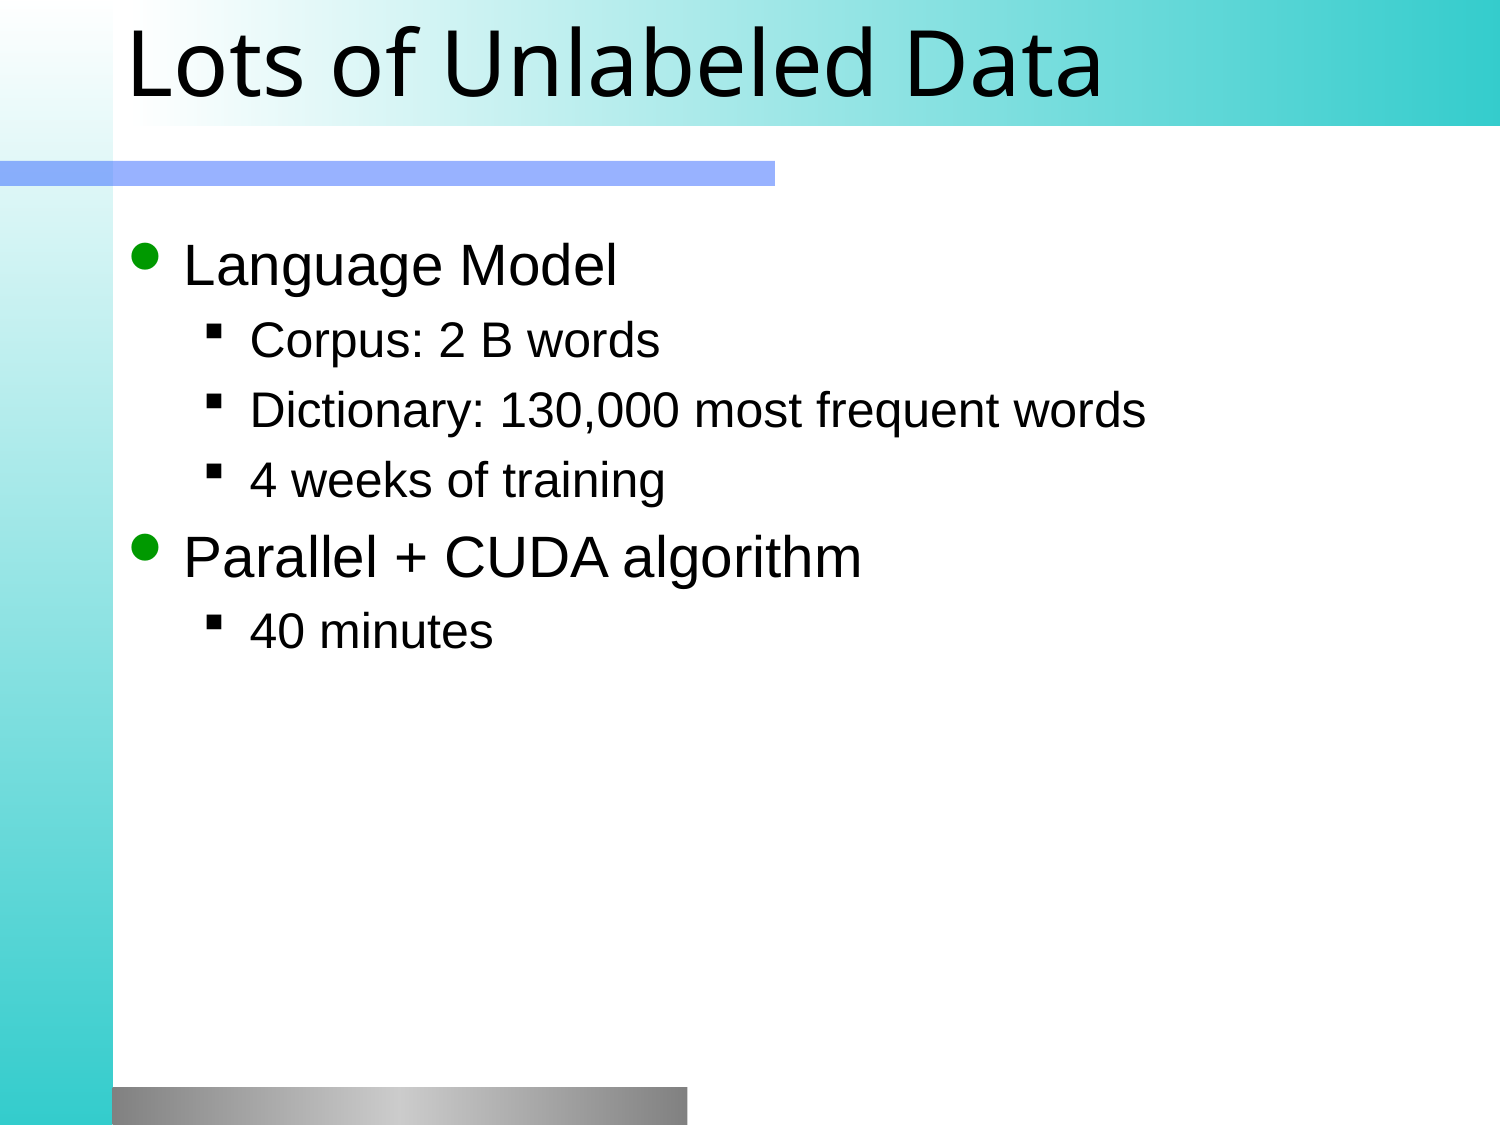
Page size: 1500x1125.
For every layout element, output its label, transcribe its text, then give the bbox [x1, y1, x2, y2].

list Language Model Corpus: 2 B words Dictionary: 130,000 most frequent words 4 weeks of training Parallel + CUDA algorithm 40 minutes [112, 219, 1388, 1073]
title Lots of Unlabeled Data [110, 0, 1386, 121]
